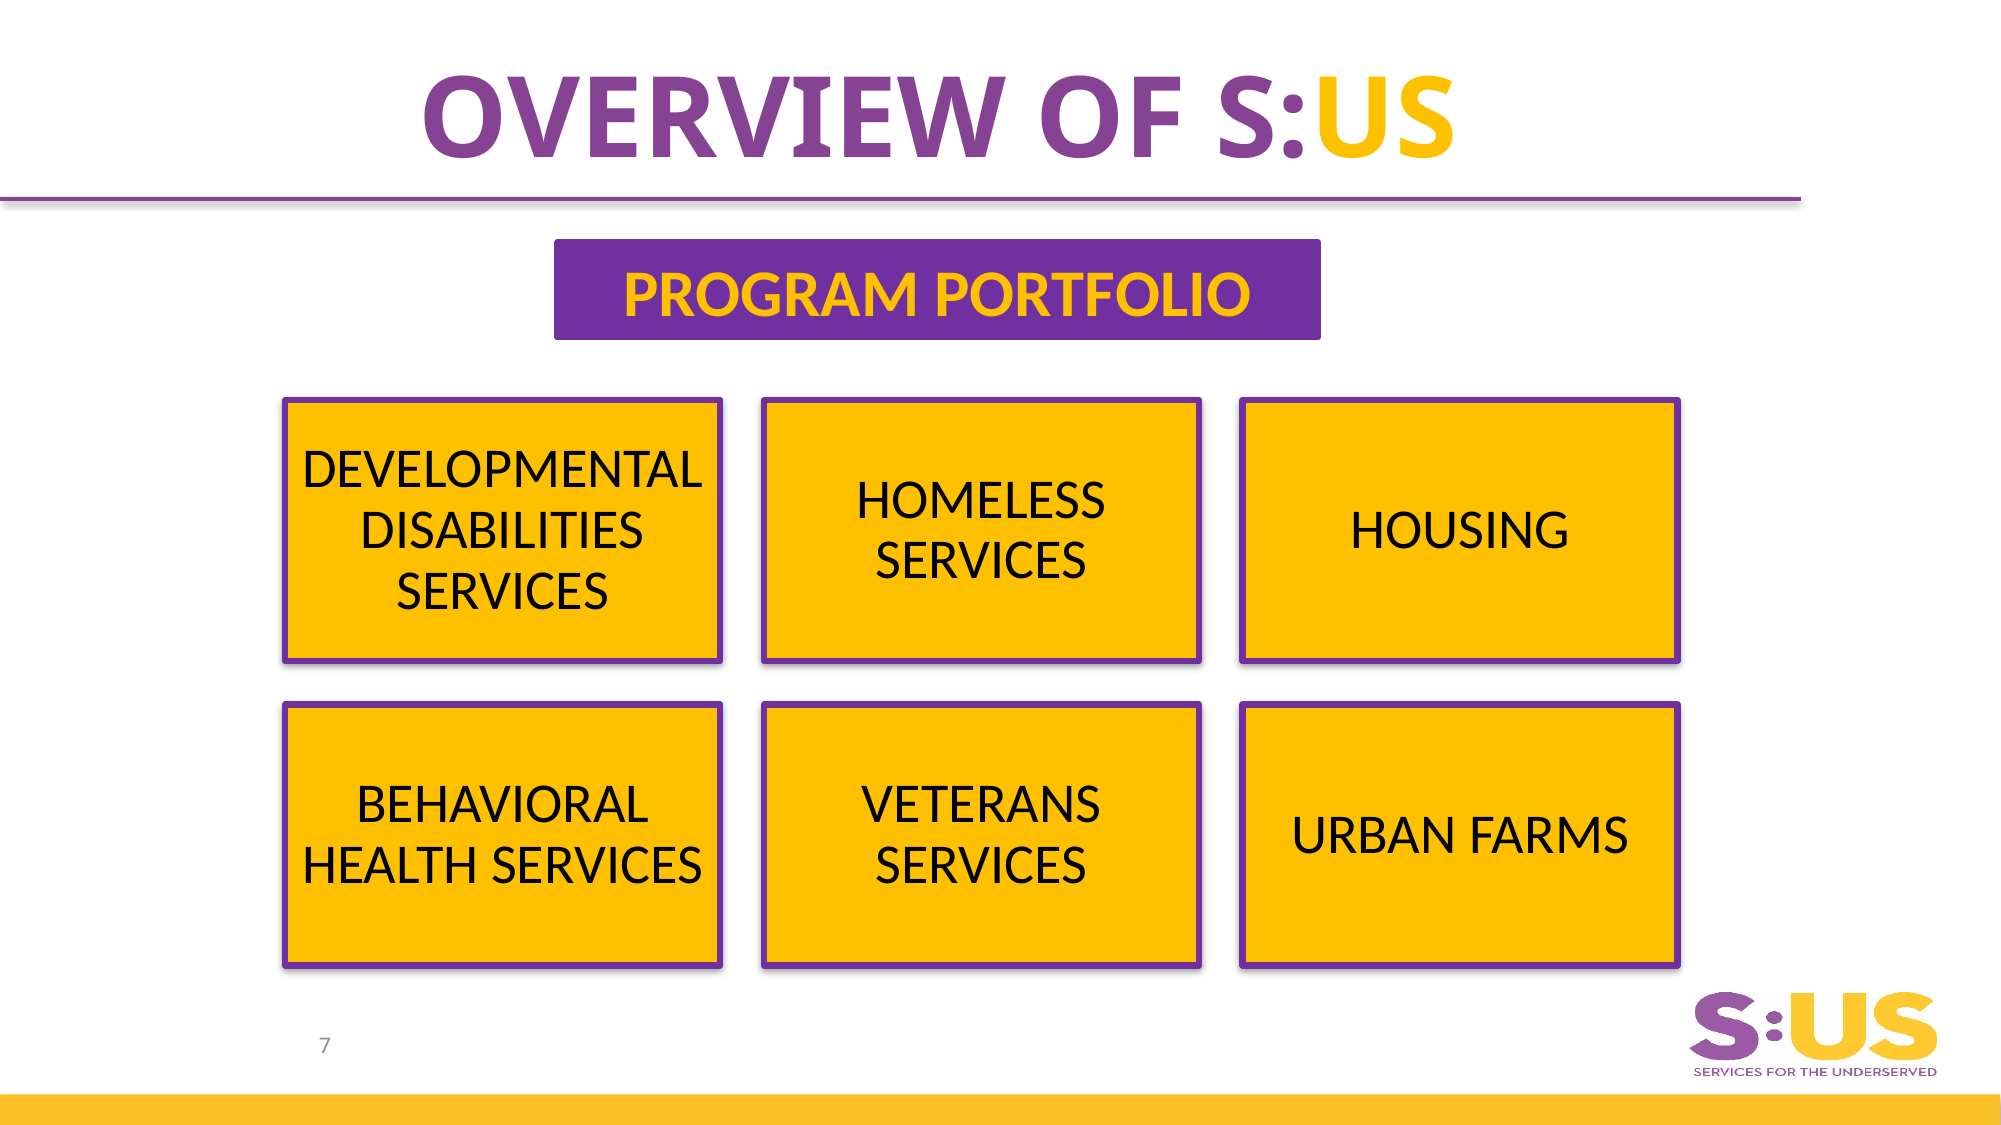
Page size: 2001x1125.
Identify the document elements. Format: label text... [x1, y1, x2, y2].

title OVERVIEW OF S:US [89, 38, 1786, 193]
slide_number 9 [303, 1043, 383, 1076]
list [284, 331, 1678, 1035]
text_box PROGRAM PORTFOLIO [557, 242, 1318, 329]
picture [1689, 992, 1937, 1076]
